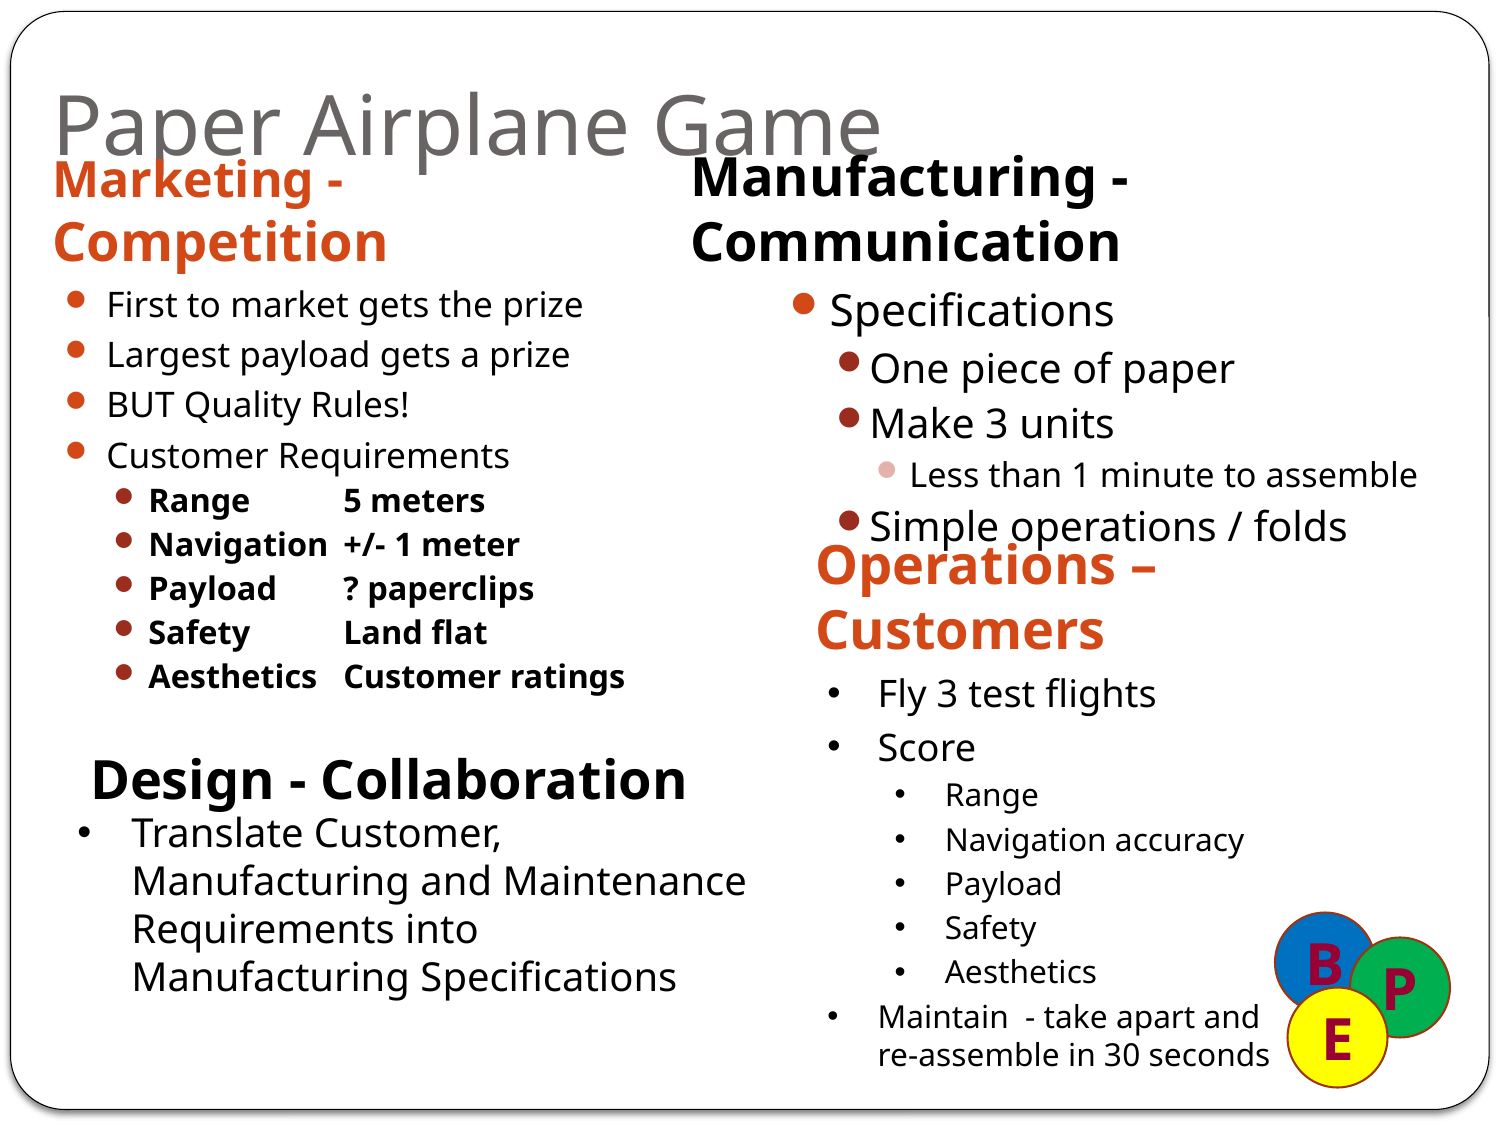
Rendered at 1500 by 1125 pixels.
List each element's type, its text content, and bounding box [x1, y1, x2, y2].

text_box [50, 749, 713, 888]
title Paper Airplane Game [37, 0, 1313, 188]
list First to market gets the prize Largest payload gets a prize BUT Quality Rules! Customer Requirements Range 5 meters Navigation +/- 1 meter Payload ? paperclips Safety Land flat Aesthetics Customer ratings [50, 275, 850, 713]
text_box [800, 337, 1463, 625]
text_box [75, 324, 738, 494]
text_box Manufacturing - Communication [674, 174, 1500, 280]
list Operations – Customers [850, 625, 1389, 668]
text_box Translate Customer, Manufacturing and Maintenance Requirements into Manufacturing Specifications [62, 800, 775, 1050]
list Marketing - Competition [36, 174, 663, 281]
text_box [1274, 912, 1451, 1088]
list Specifications One piece of paper Make 3 units Less than 1 minute to assemble Simple operations / folds [774, 280, 1463, 588]
text_box Fly 3 test flights Score Range Navigation accuracy Payload Safety Aesthetics Maintain - take apart and re-assemble in 30 seconds [812, 662, 1288, 1088]
text_box Design - Collaboration [75, 712, 738, 800]
